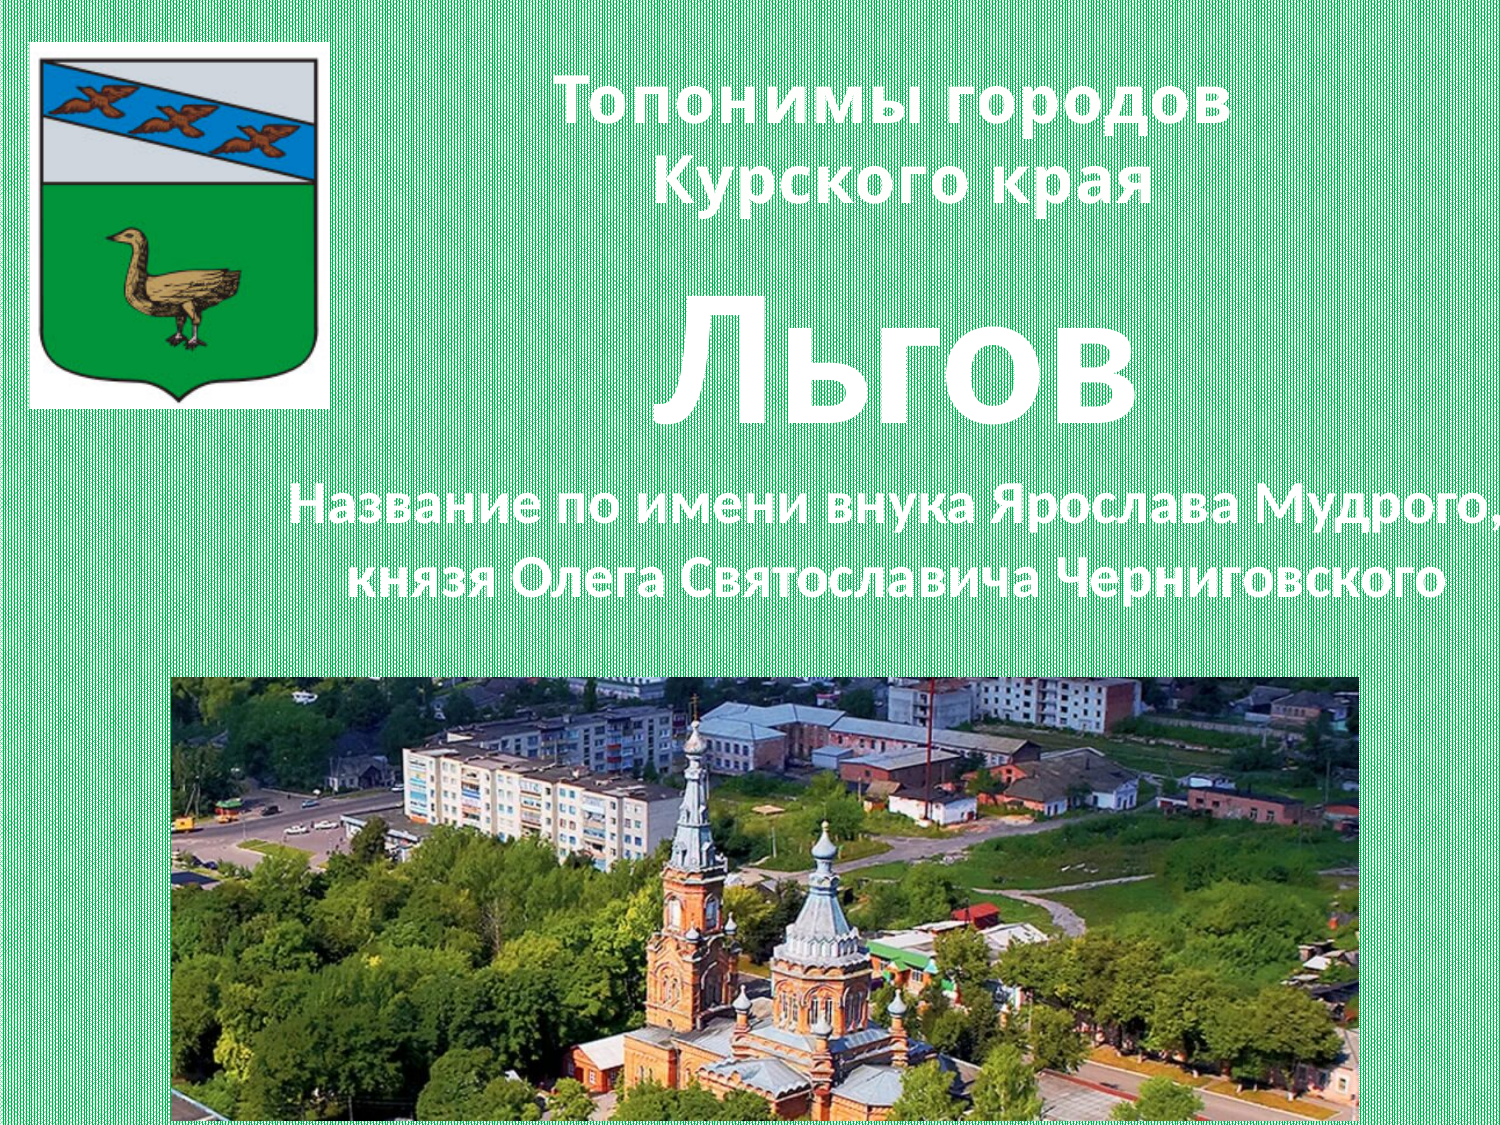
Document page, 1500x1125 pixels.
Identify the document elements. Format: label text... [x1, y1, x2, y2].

picture [29, 42, 331, 410]
title Топонимы городов Курского края [383, 42, 1424, 231]
picture [170, 677, 1359, 1121]
list Льгов Название по имени внука Ярослава Мудрого, князя Олега Святославича Черниговского [265, 219, 1500, 693]
